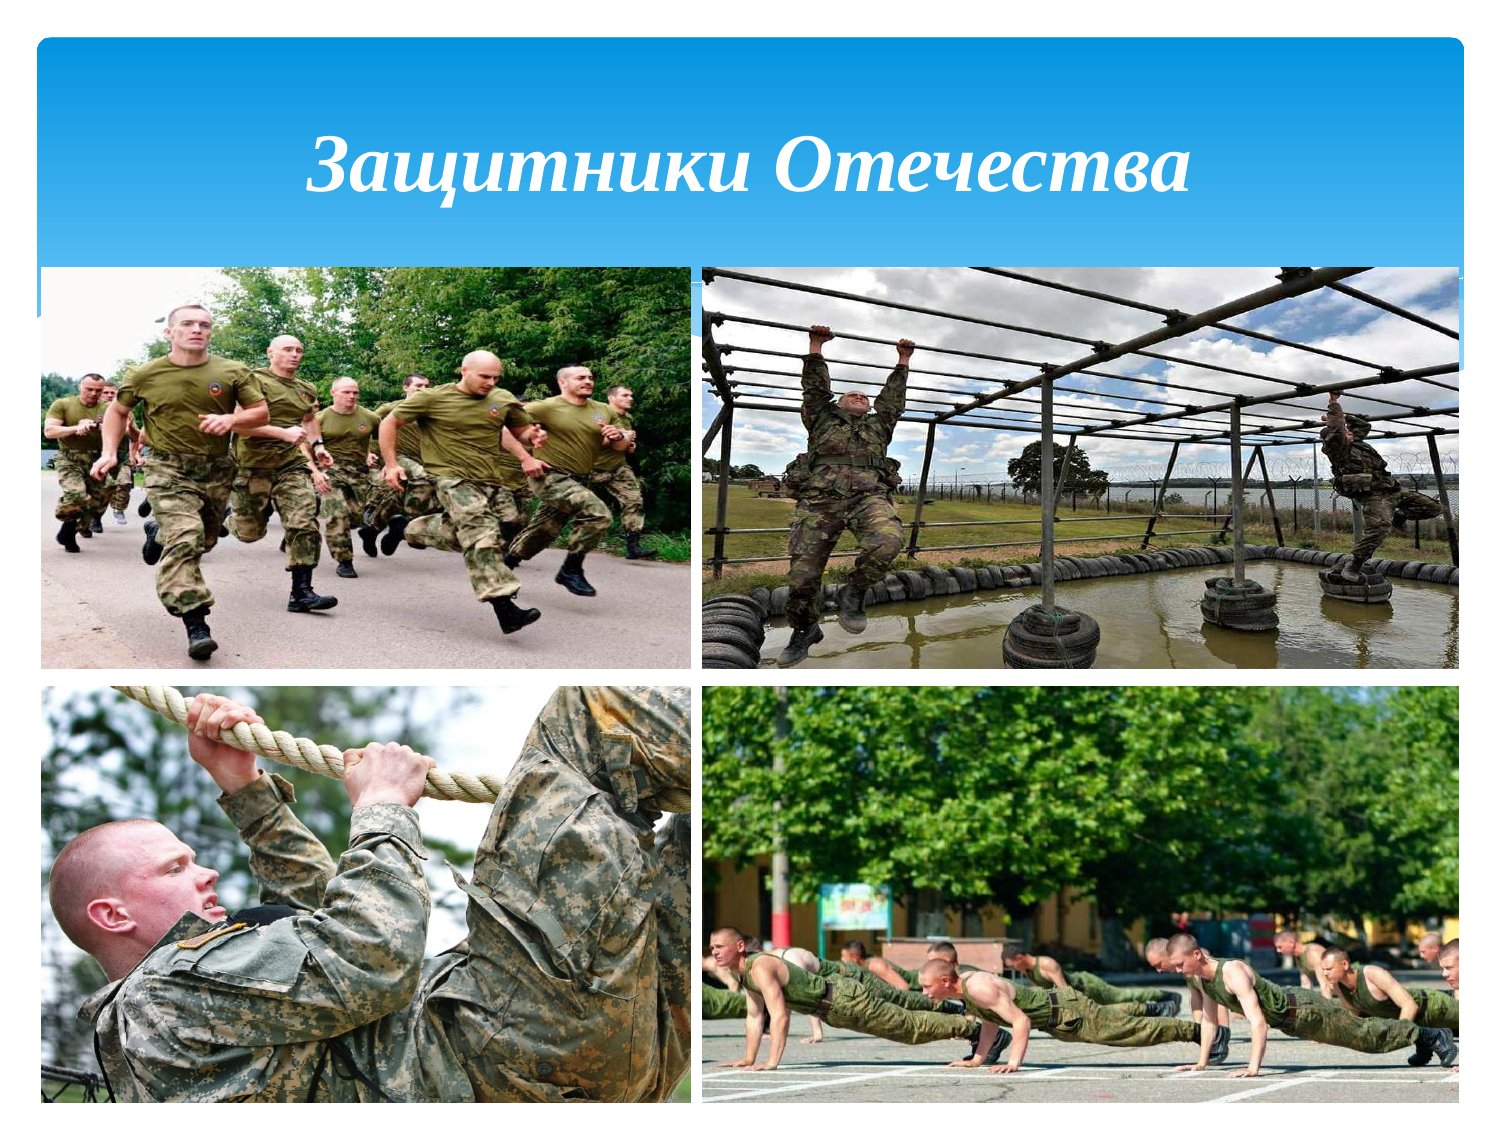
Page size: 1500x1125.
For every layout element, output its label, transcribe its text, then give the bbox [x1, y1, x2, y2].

picture [702, 266, 1459, 670]
picture [41, 686, 692, 1103]
picture [702, 686, 1459, 1103]
title Защитники Отечества [75, 55, 1425, 261]
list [41, 266, 692, 670]
